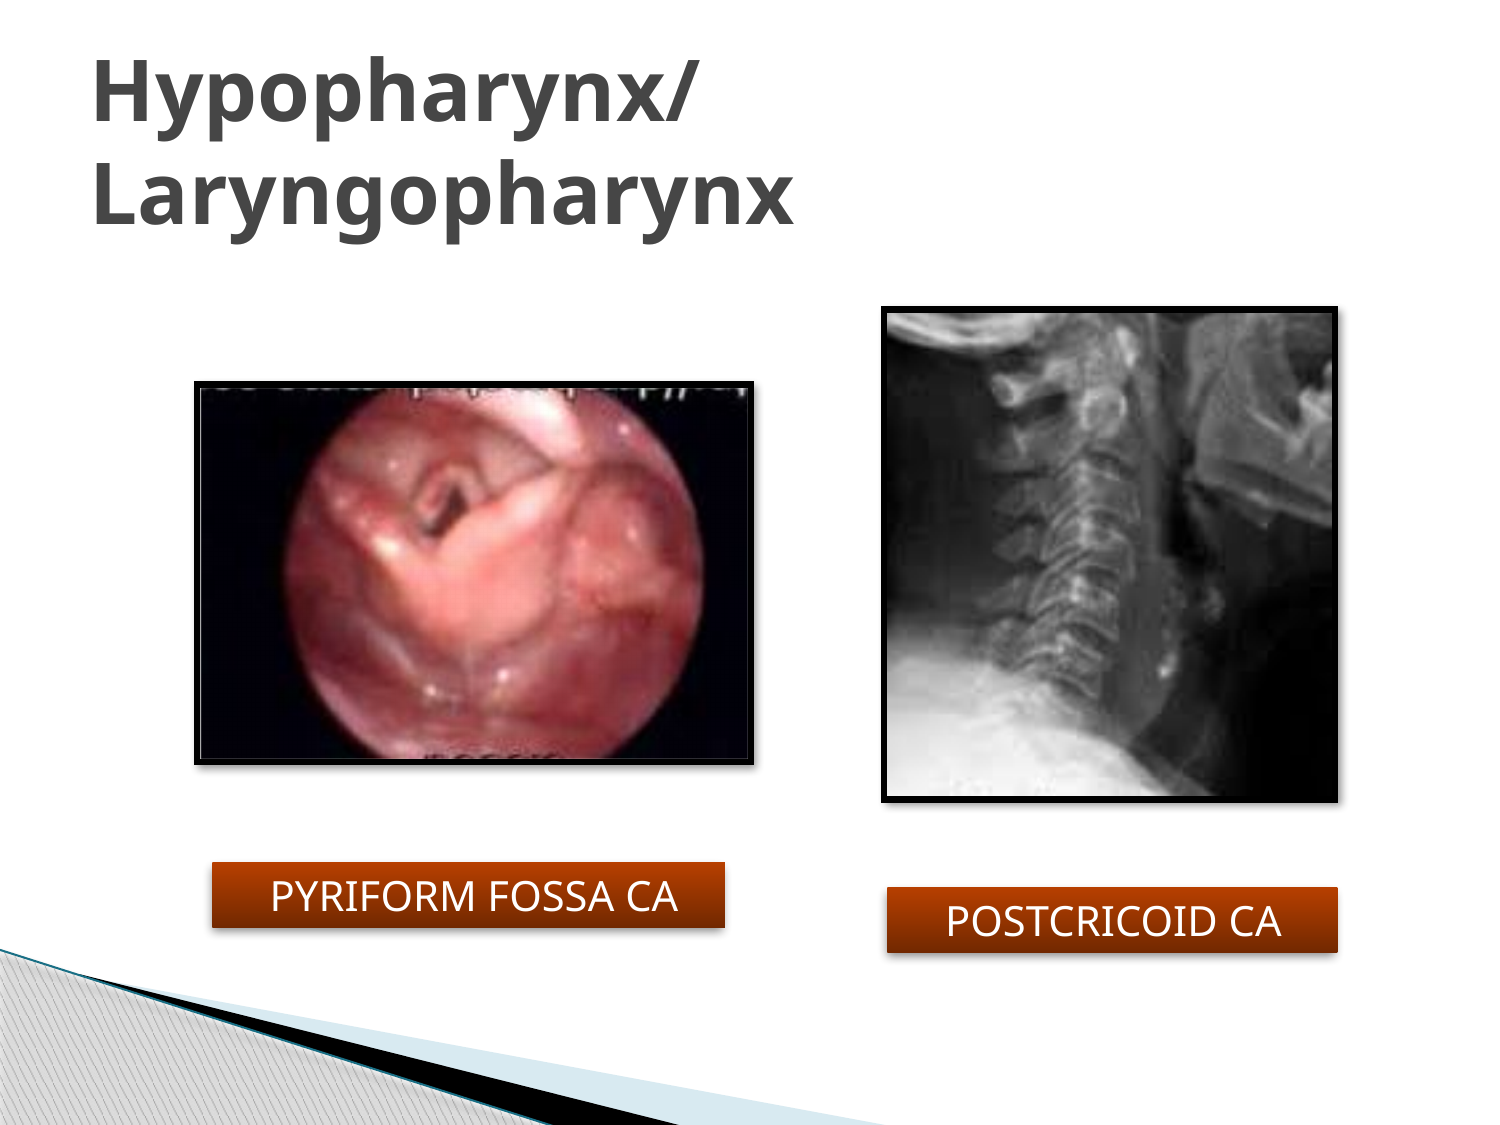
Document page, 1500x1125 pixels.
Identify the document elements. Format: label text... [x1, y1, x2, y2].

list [887, 312, 1332, 797]
title Hypopharynx/ Laryngopharynx [75, 45, 1425, 233]
text_box POSTCRICOID CA [887, 887, 1338, 953]
picture [199, 387, 748, 760]
text_box PYRIFORM FOSSA CA [212, 862, 725, 928]
